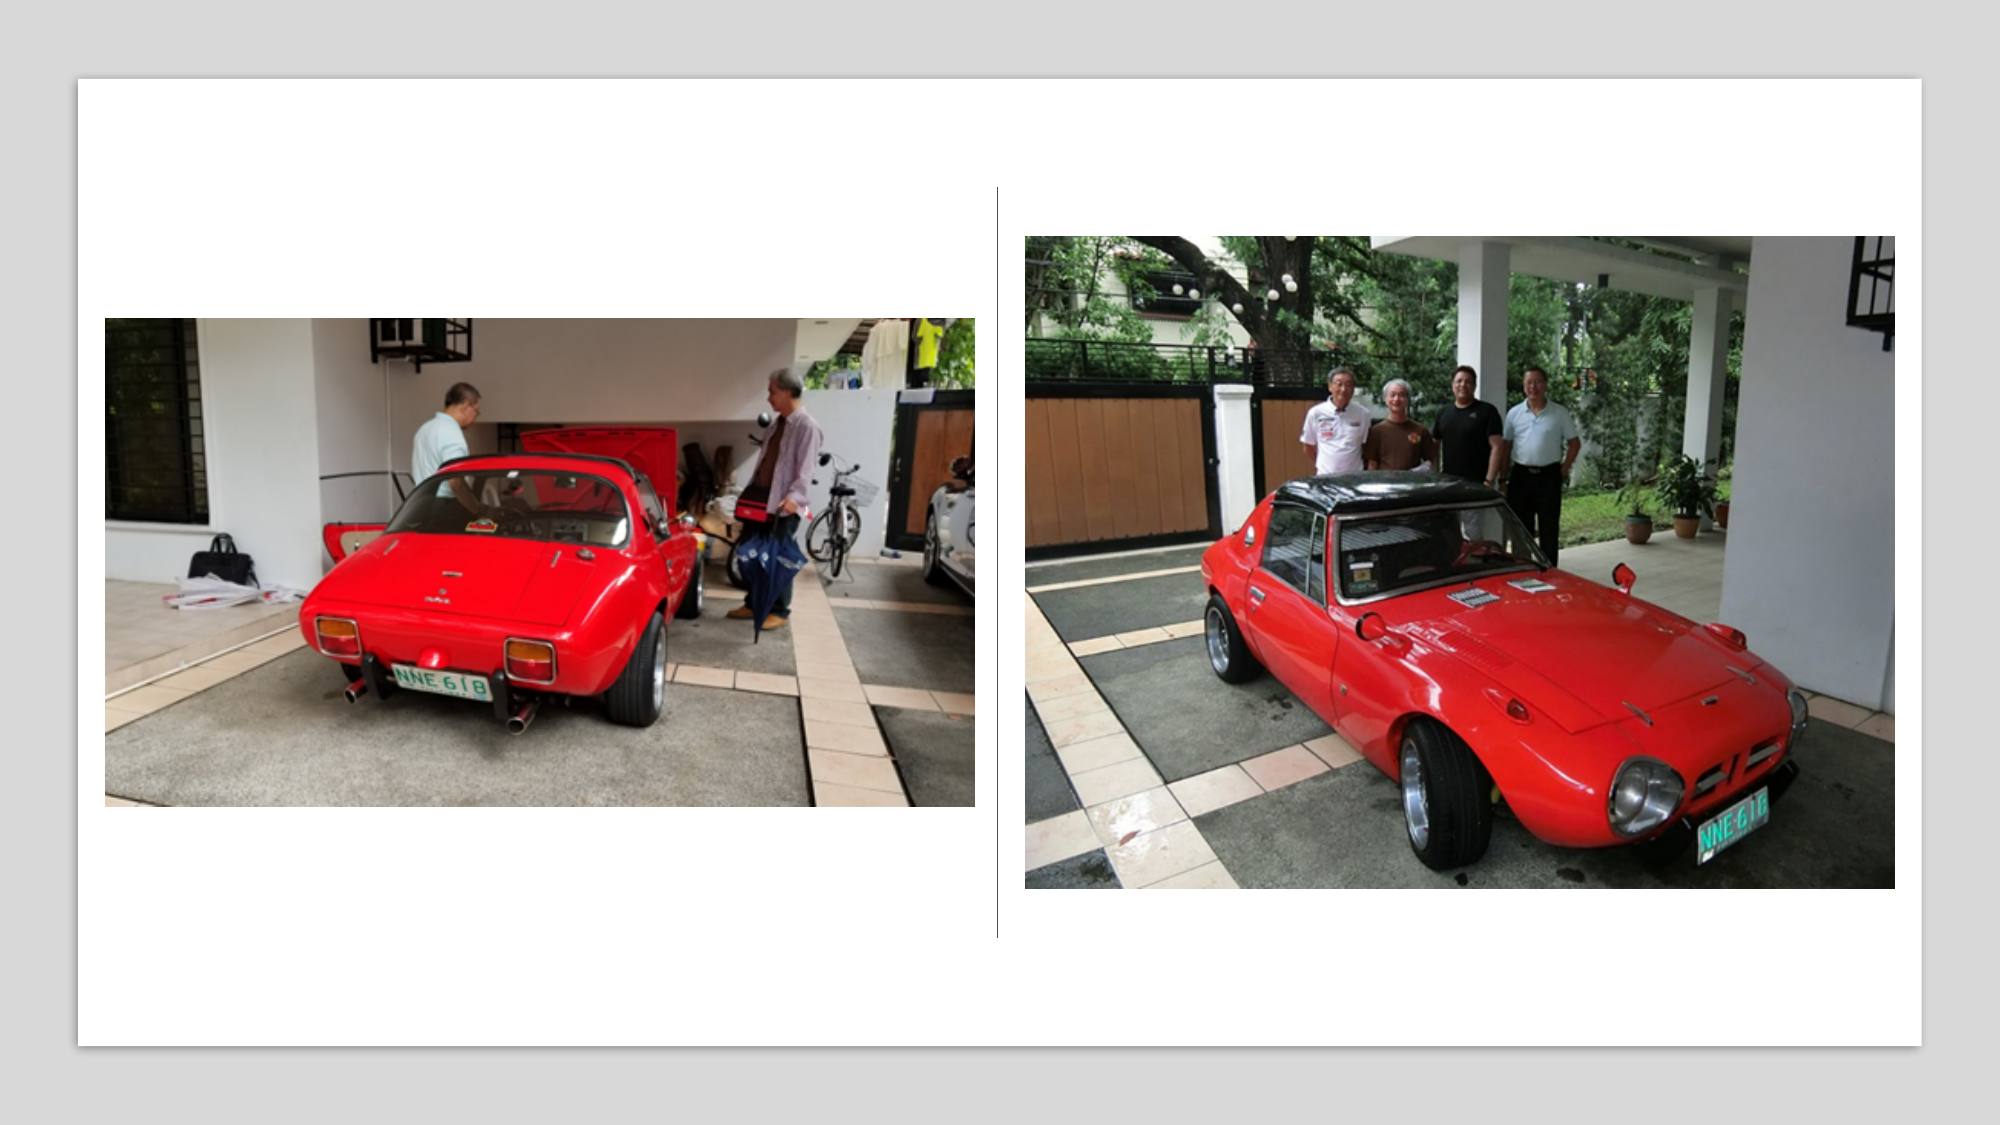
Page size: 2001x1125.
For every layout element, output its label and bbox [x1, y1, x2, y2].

text_box [77, 78, 1923, 1047]
text_box [105, 236, 1895, 889]
text_box [0, 0, 2000, 1125]
